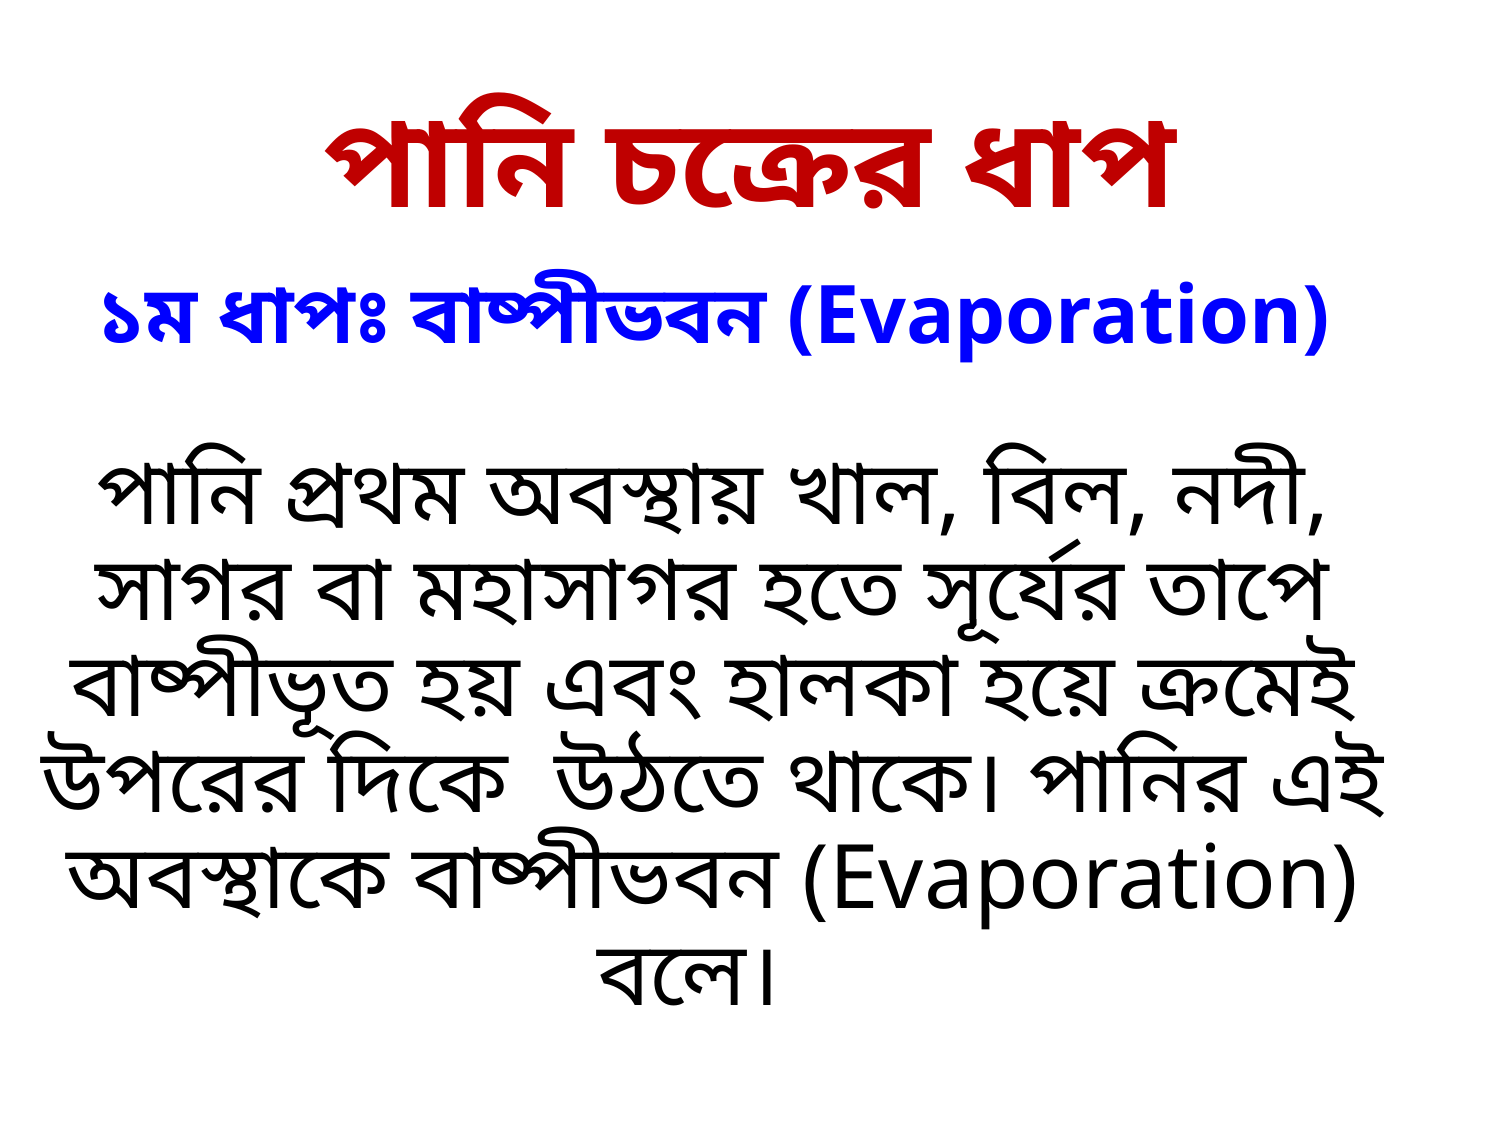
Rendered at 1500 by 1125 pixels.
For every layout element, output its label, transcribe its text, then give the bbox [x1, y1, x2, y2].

text_box পানি চক্রের ধাপ [298, 75, 1202, 390]
title ১ম ধাপঃ বাষ্পীভবন (Evaporation) পানি প্রথম অবস্থায় খাল, বিল, নদী, সাগর বা মহাসাগর হতে সূর্যের তাপে বাষ্পীভূত হয় এবং হালকা হয়ে ক্রমেই উপরের দিকে উঠতে থাকে। পানির এই অবস্থাকে বাষ্পীভবন (Evaporation) বলে। [0, 265, 1425, 1125]
